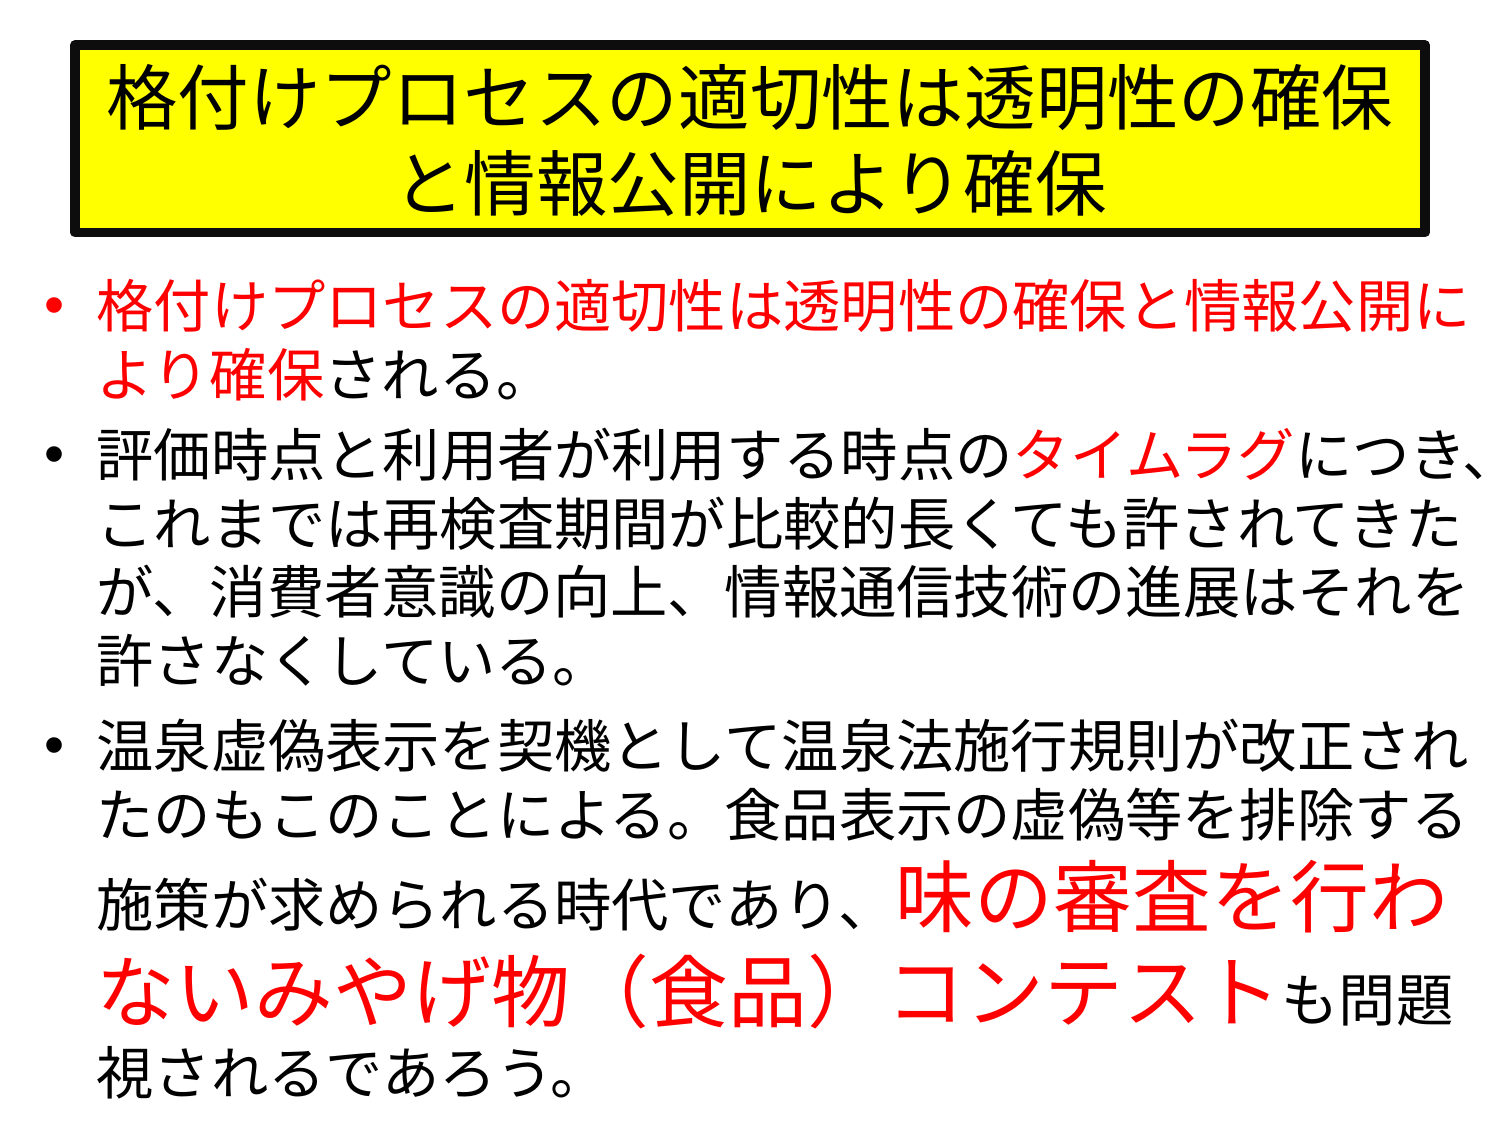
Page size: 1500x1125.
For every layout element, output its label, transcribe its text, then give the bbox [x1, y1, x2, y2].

list 格付けプロセスの適切性は透明性の確保と情報公開により確保される。 評価時点と利用者が利用する時点のタイムラグにつき、これまでは再検査期間が比較的長くても許されてきたが、消費者意識の向上、情報通信技術の進展はそれを許さなくしている。 温泉虚偽表示を契機として温泉法施行規則が改正されたのもこのことによる。食品表示の虚偽等を排除する施策が求められる時代であり、味の審査を行わないみやげ物（食品）コンテストも問題視されるであろう。 [29, 262, 1500, 1125]
title 格付けプロセスの適切性は透明性の確保と情報公開により確保 [75, 45, 1425, 233]
